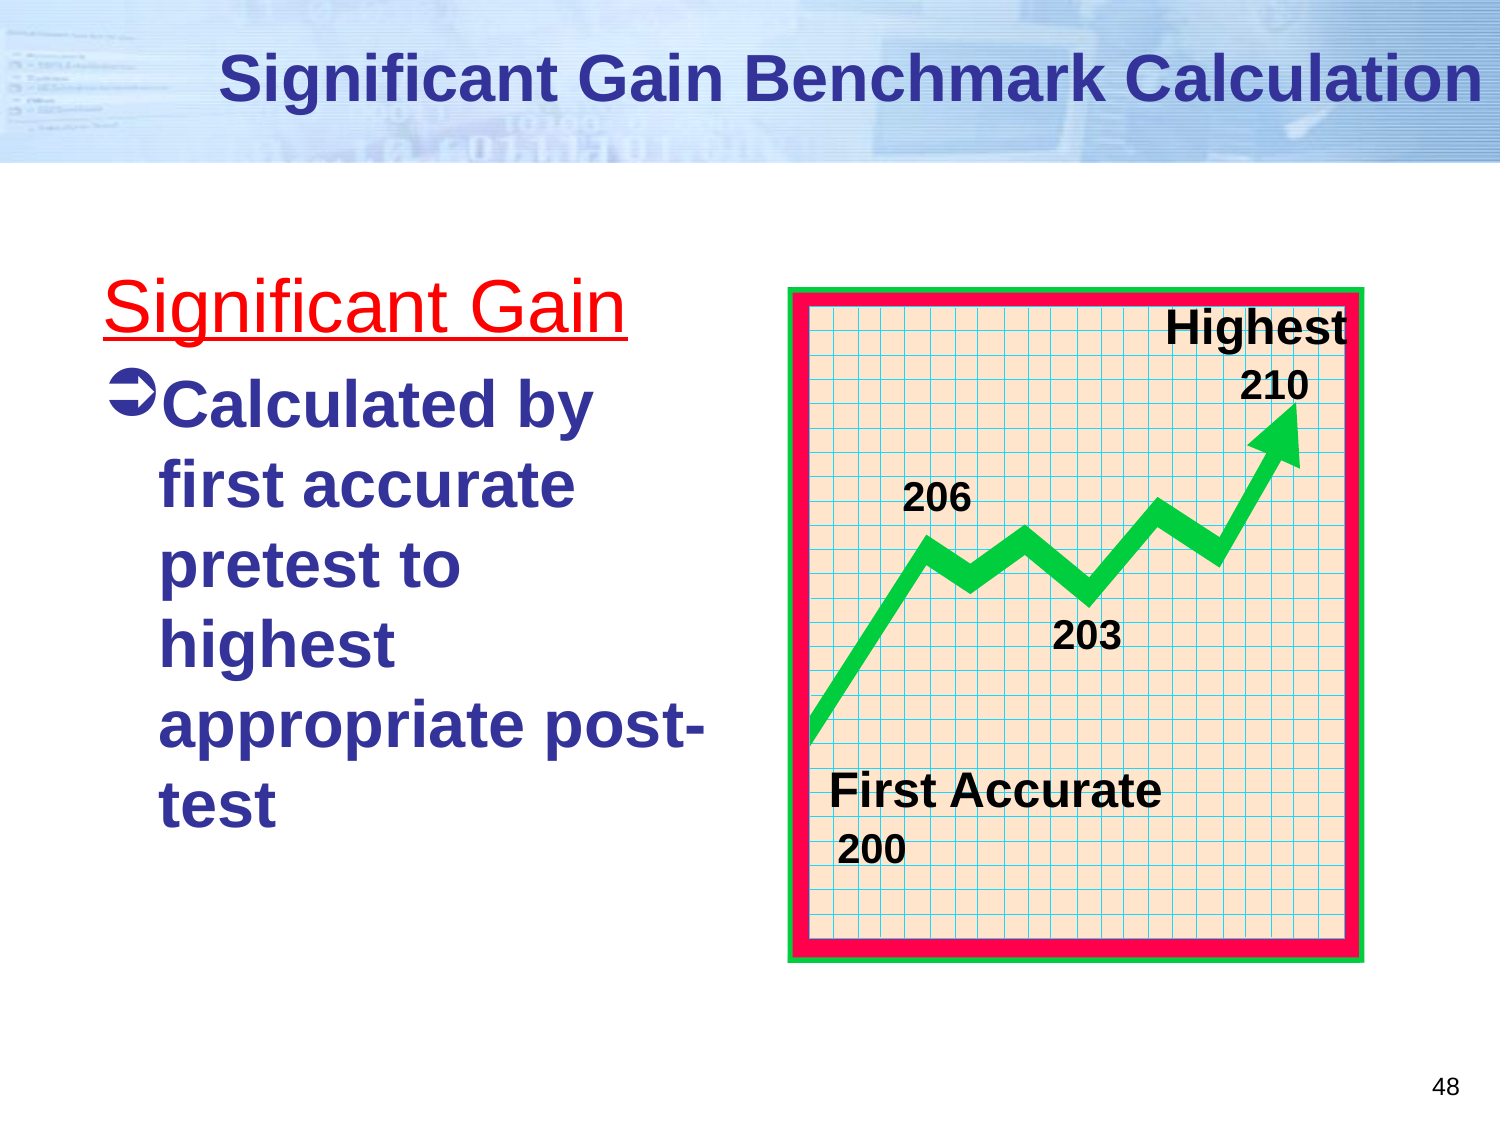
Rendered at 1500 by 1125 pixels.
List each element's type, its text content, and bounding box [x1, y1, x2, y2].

title Significant Gain Benchmark Calculation [0, 0, 1500, 151]
slide_number 48 [1124, 1062, 1476, 1104]
title Hours of Instruction [0, 151, 1500, 163]
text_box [787, 287, 1378, 963]
list Significant Gain Calculated by first accurate pretest to highest appropriate post-test [87, 249, 724, 1001]
